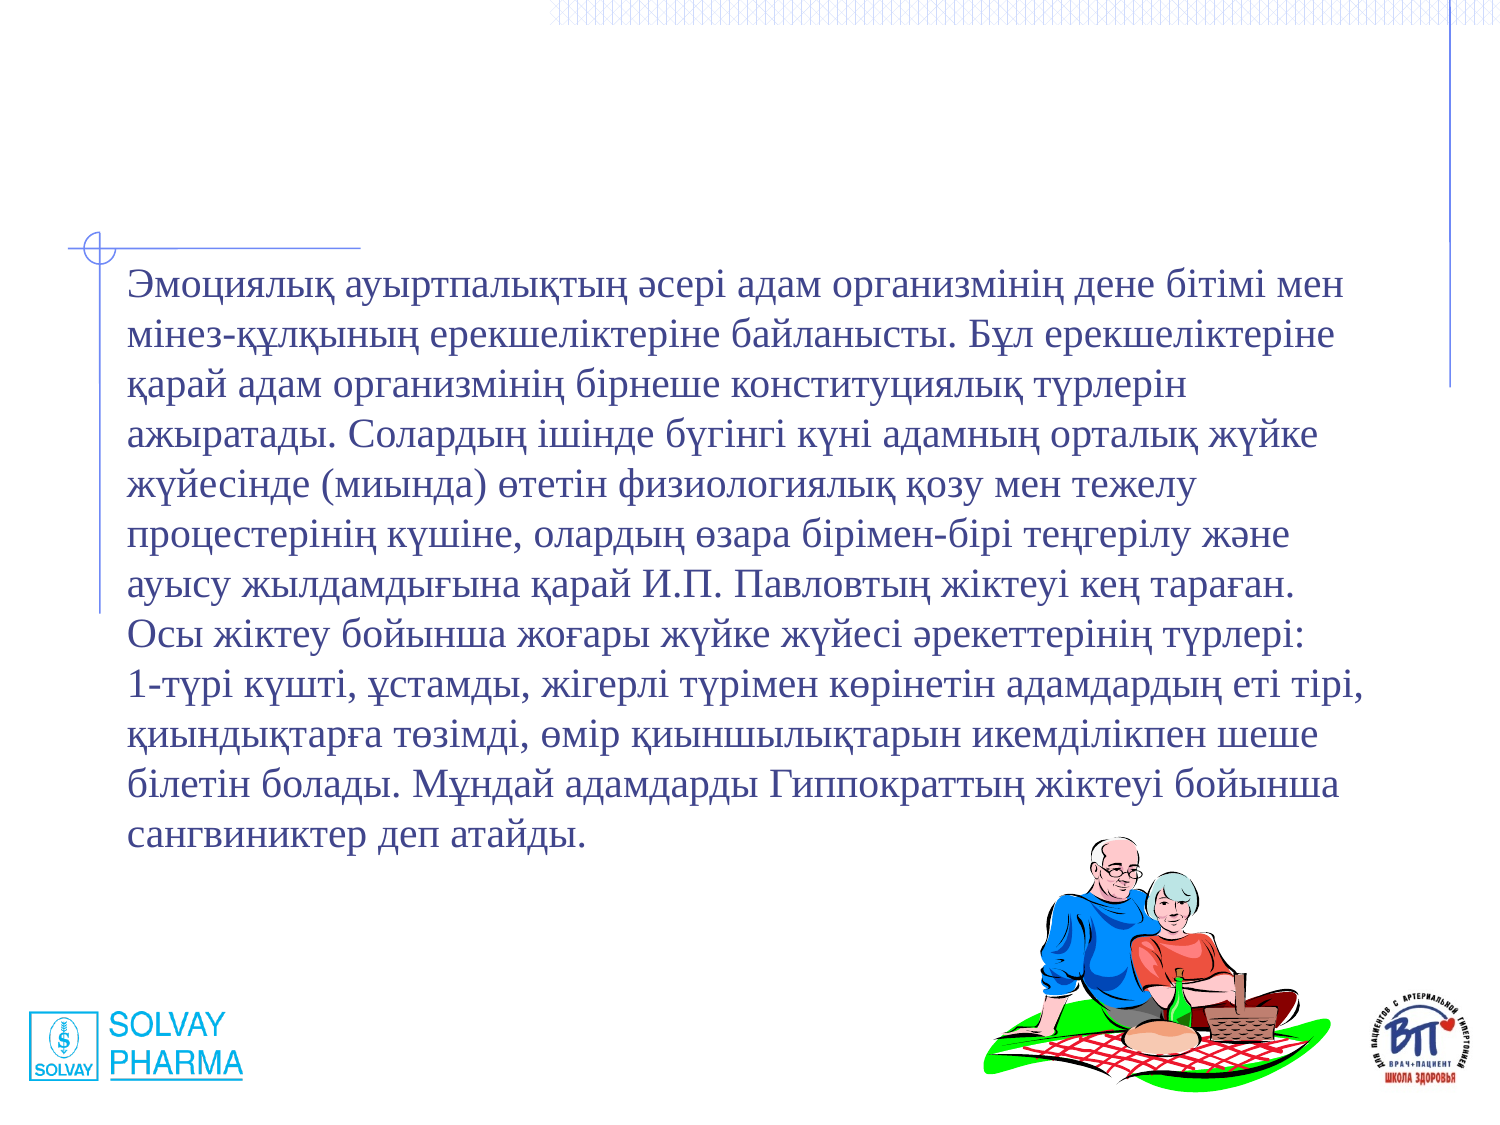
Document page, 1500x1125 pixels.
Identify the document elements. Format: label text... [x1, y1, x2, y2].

picture [32, 1014, 96, 1079]
picture [1336, 961, 1500, 1125]
text_box Эмоциялық ауыртпалықтың әсері адам организмінің дене бітімі мен мінез-құлқының ерекшеліктеріне байланысты. Бұл ерекшеліктеріне қарай адам организмінің бірнеше конституциялық түрлерін ажыратады. Солардың ішінде бүгінгі күні адамның орталық жүйке жүйесінде (миында) өтетін физиологиялық қозу мен тежелу процестерінің күшіне, олардың өзара бірімен-бірі теңгерілу және ауысу жылдамдығына қарай И.П. Павловтың жіктеуі кең тараған. Осы жіктеу бойынша жоғары жүйке жүйесі әрекеттерінің түрлері: 1-түрі күшті, ұстамды, жігерлі түрімен көрінетін адамдардың еті тірі, қиындықтарға төзімді, өмір қиыншылықтарын икемділікпен шеше білетін болады. Мұндай адамдарды Гиппократтың жіктеуі бойынша сангвиниктер деп атайды. [112, 248, 1400, 914]
picture [173, 1011, 185, 1030]
picture [975, 833, 1334, 1125]
picture [134, 1015, 149, 1033]
picture [210, 1011, 221, 1021]
picture [99, 1011, 243, 1081]
